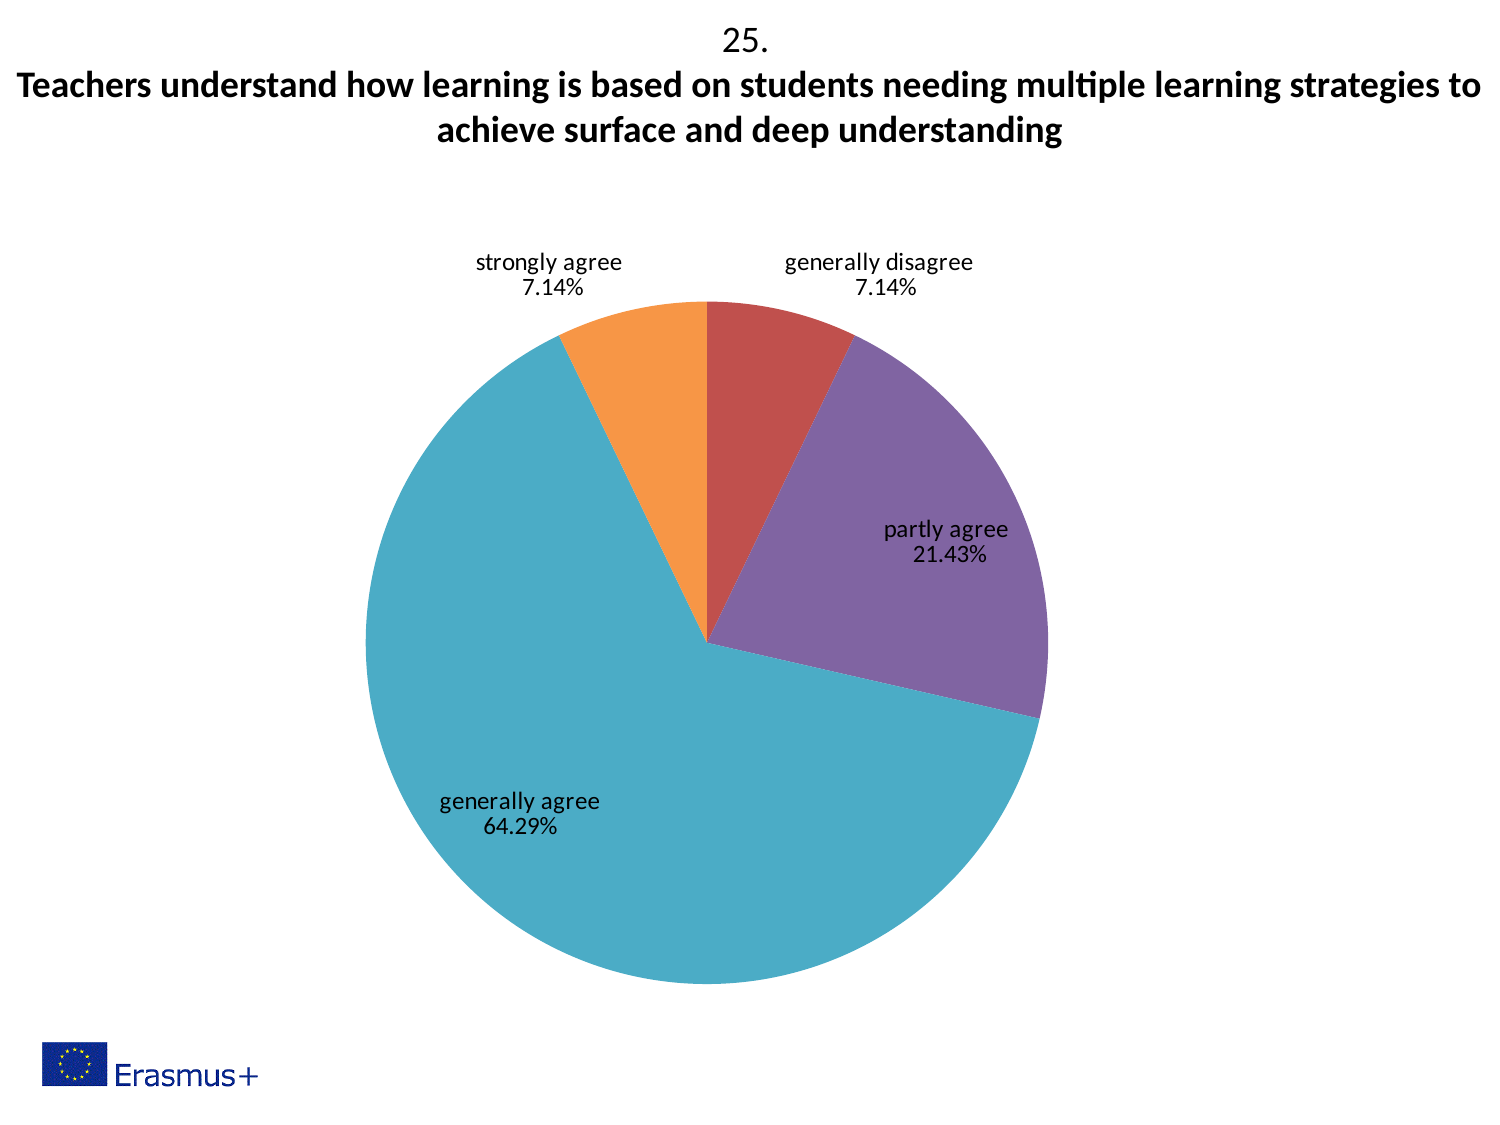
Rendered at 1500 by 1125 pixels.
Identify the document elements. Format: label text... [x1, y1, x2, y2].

chart [159, 231, 1353, 1000]
picture [29, 1029, 270, 1125]
text_box 25. Teachers understand how learning is based on students needing multiple learning strategies to achieve surface and deep understanding [0, 7, 1500, 157]
